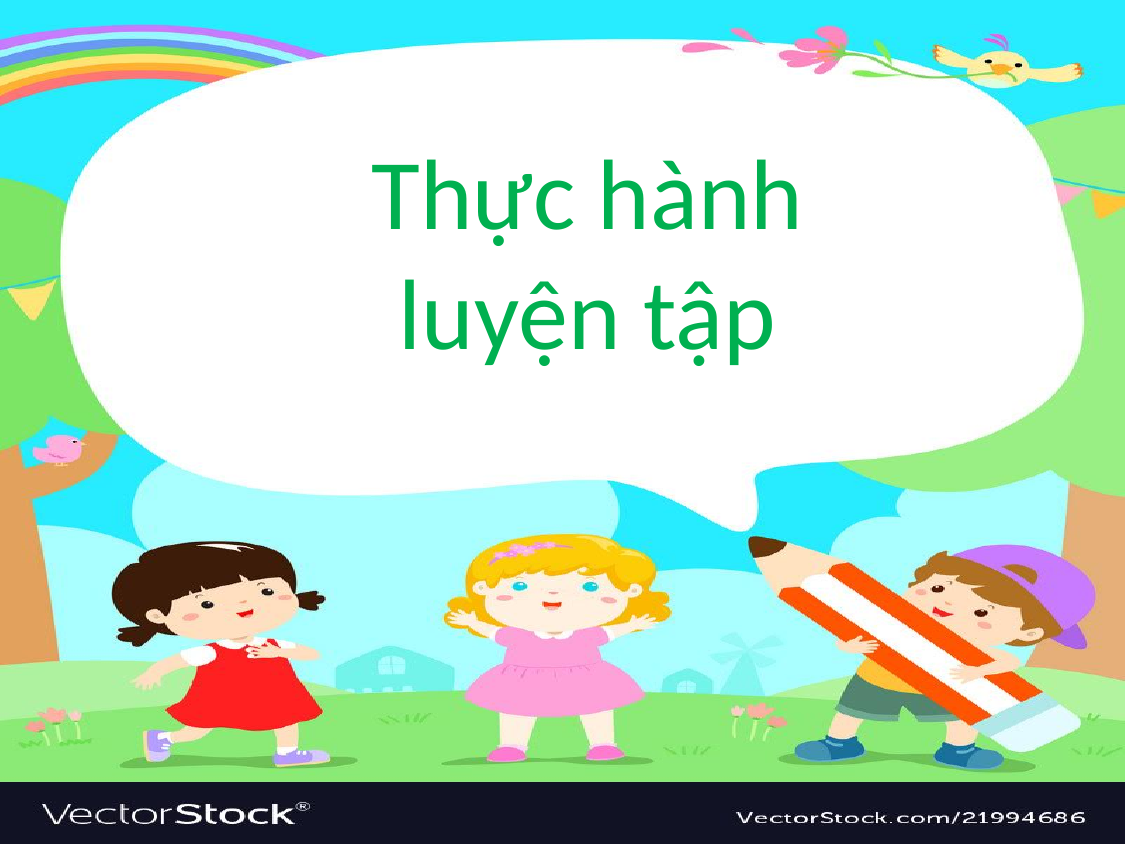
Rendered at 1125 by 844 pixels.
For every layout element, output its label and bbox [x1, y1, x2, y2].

list [0, 0, 1125, 844]
